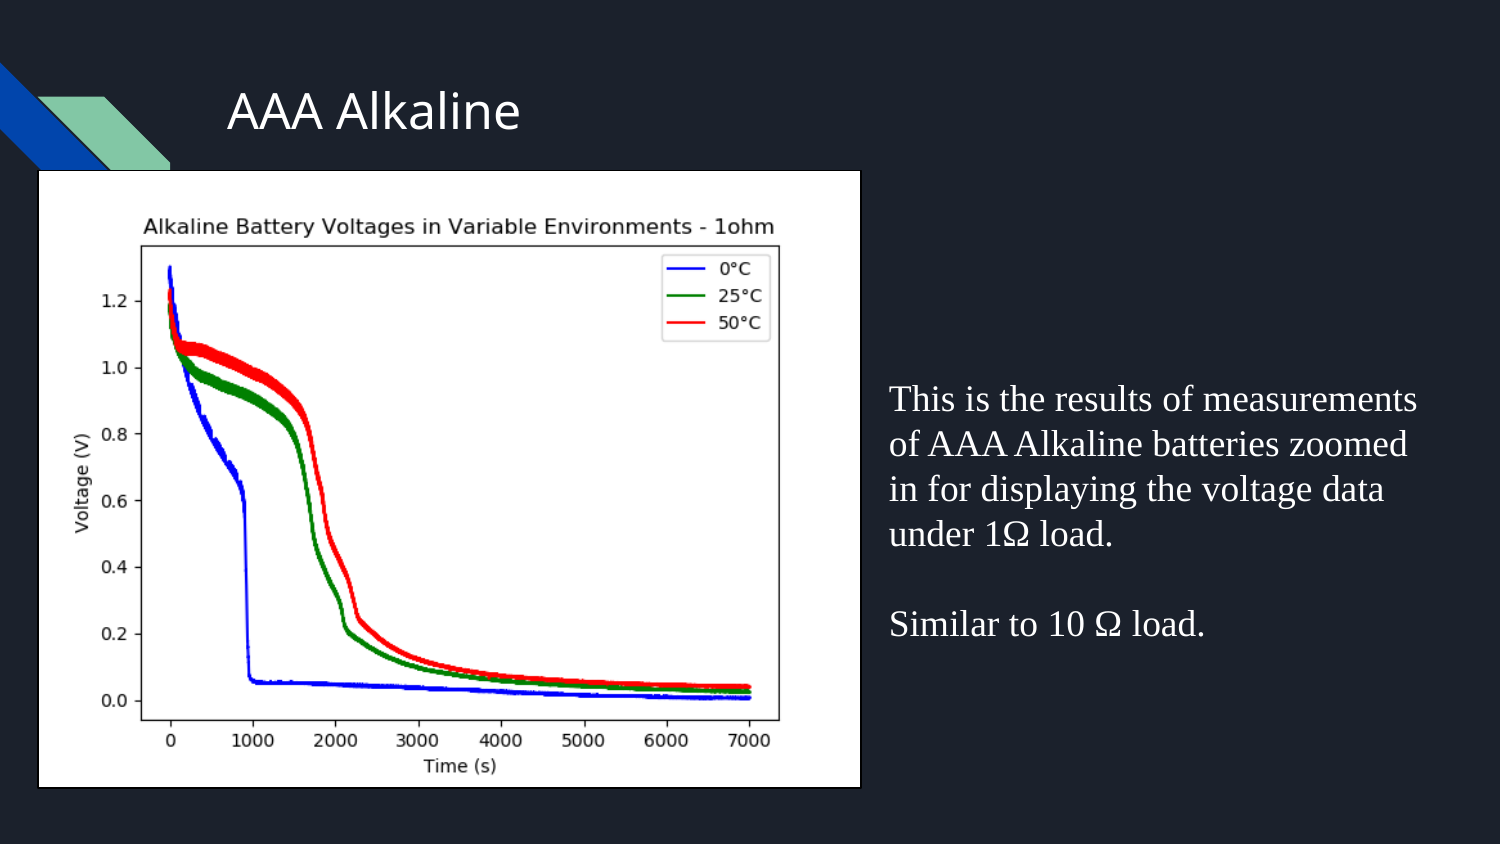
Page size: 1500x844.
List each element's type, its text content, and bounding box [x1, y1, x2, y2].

picture [38, 170, 861, 788]
title AAA Alkaline [212, 64, 1368, 215]
text_box This is the results of measurements of AAA Alkaline batteries zoomed in for displaying the voltage data under 1Ω load. Similar to 10 Ω load. [874, 358, 1456, 730]
